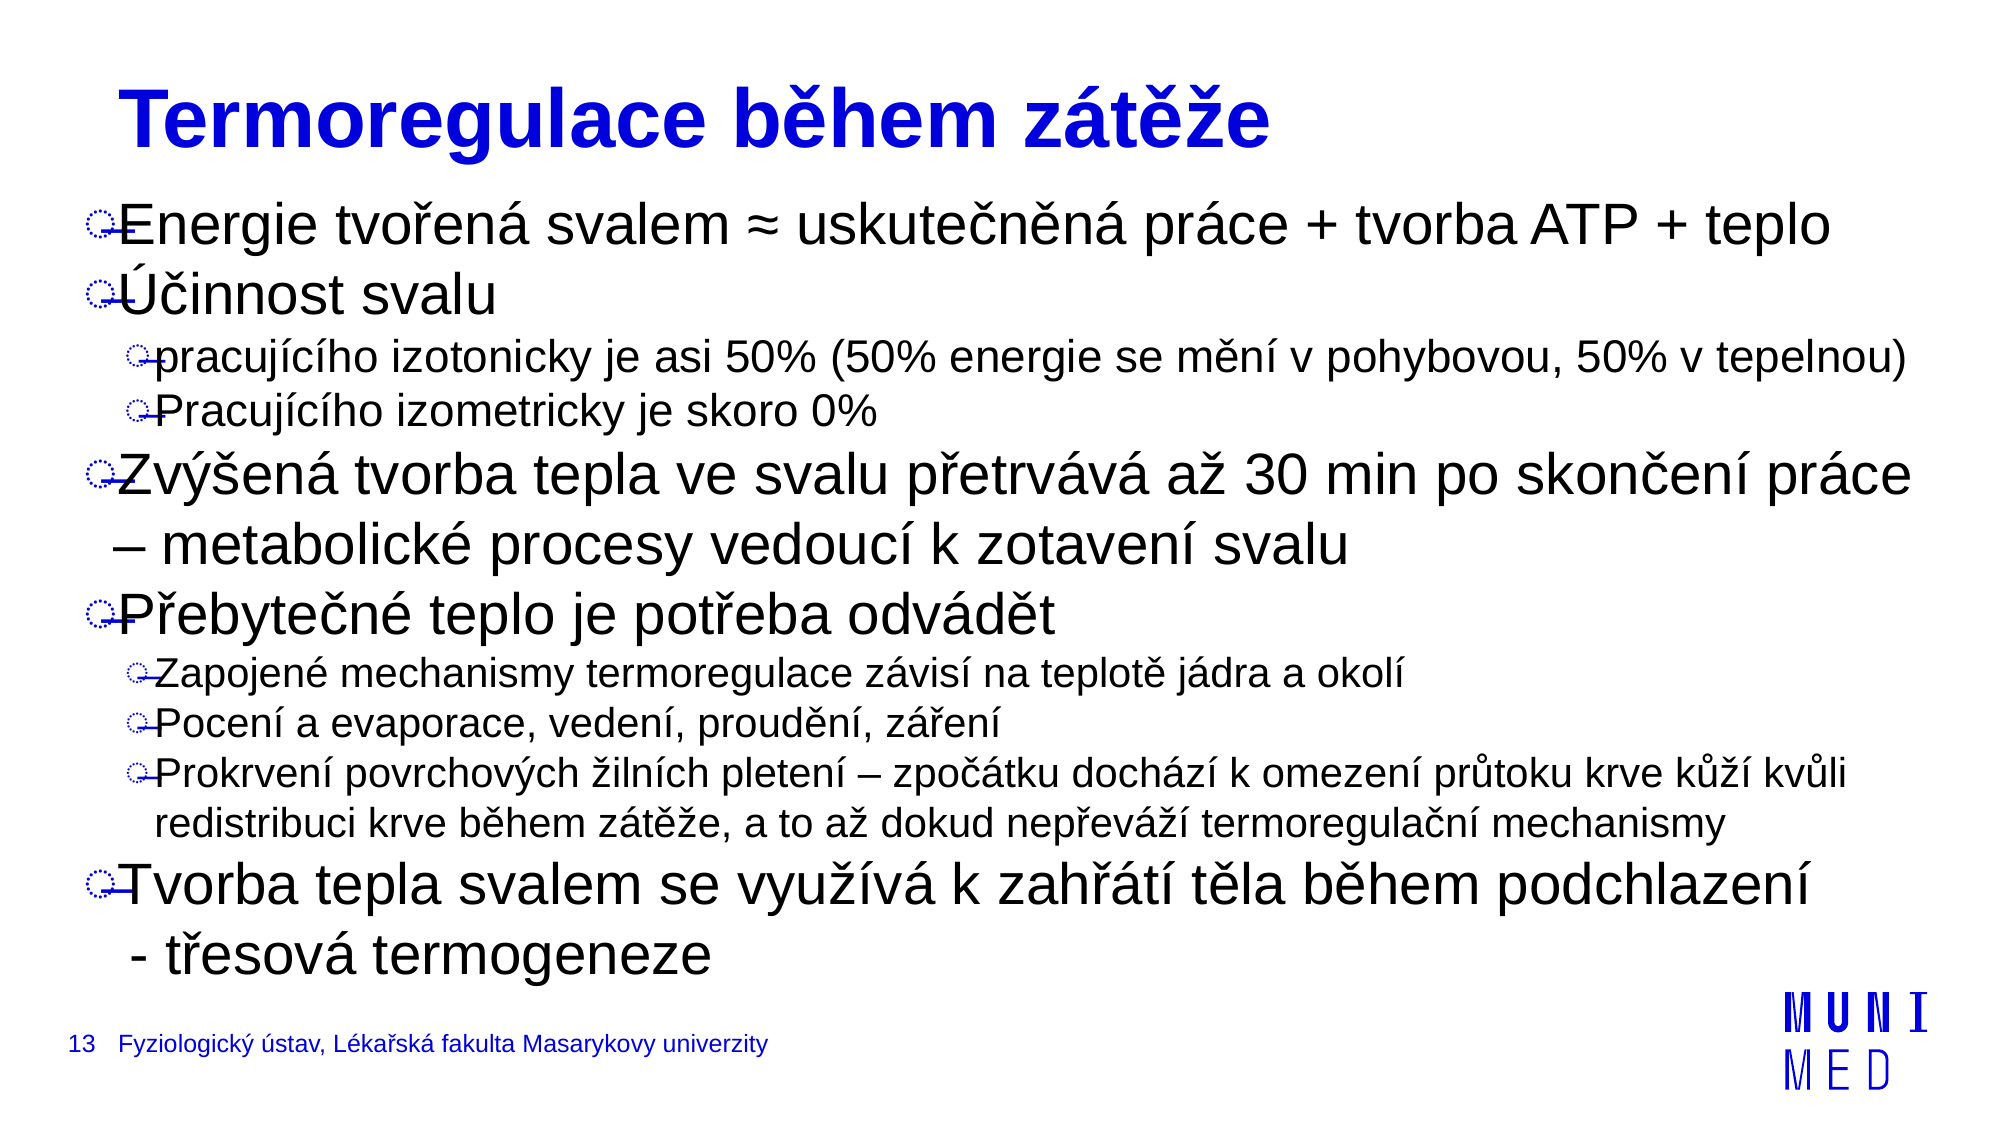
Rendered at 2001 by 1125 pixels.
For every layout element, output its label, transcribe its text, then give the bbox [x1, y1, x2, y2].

title Termoregulace během zátěže [118, 80, 1883, 155]
footer Fyziologický ústav, Lékařská fakulta Masarykovy univerzity [118, 1047, 1418, 1063]
slide_number 13 [67, 1021, 110, 1063]
list Energie tvořená svalem ≈ uskutečněná práce + tvorba ATP + teplo Účinnost svalu pracujícího izotonicky je asi 50% (50% energie se mění v pohybovou, 50% v tepelnou) Pracujícího izometricky je skoro 0% Zvýšená tvorba tepla ve svalu přetrvává až 30 min po skončení práce – metabolické procesy vedoucí k zotavení svalu Přebytečné teplo je potřeba odvádět Zapojené mechanismy termoregulace závisí na teplotě jádra a okolí Pocení a evaporace, vedení, proudění, záření Prokrvení povrchových žilních pletení – zpočátku dochází k omezení průtoku krve kůží kvůli redistribuci krve během zátěže, a to až dokud nepřeváží termoregulační mechanismy Tvorba tepla svalem se využívá k zahřátí těla během podchlazení - třesová termogeneze [71, 186, 1956, 1047]
